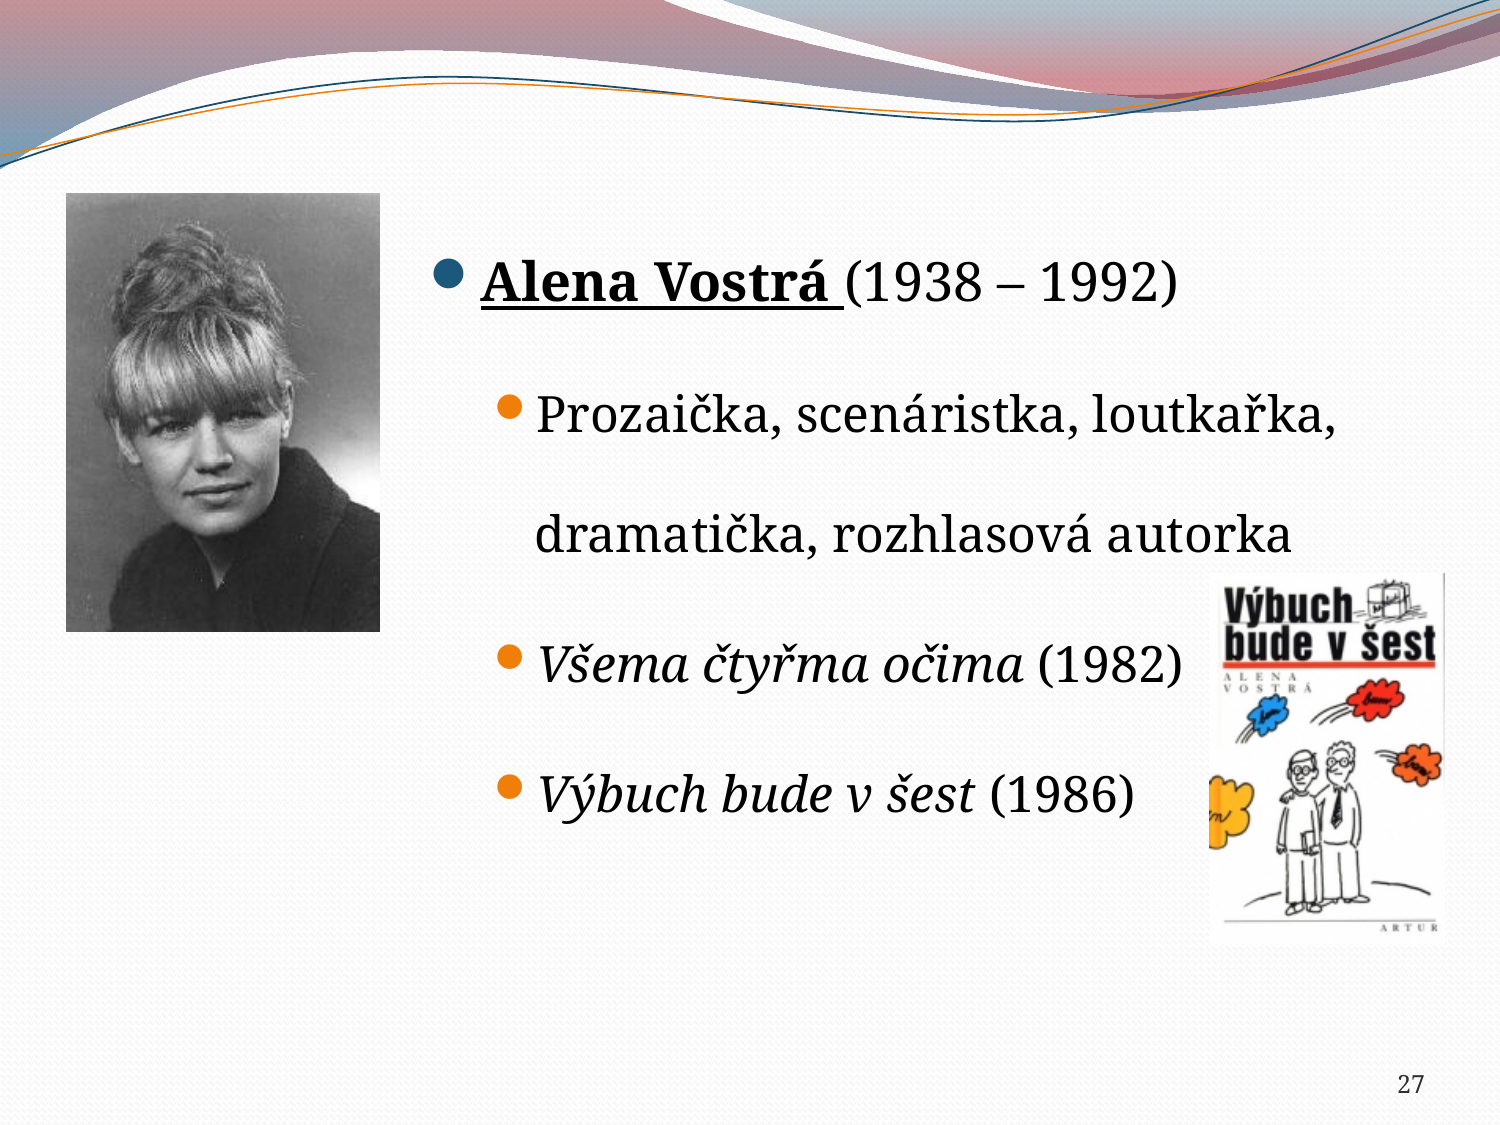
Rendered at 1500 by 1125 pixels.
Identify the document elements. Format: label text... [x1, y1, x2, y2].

slide_number 27 [1299, 1042, 1425, 1103]
list Alena Vostrá (1938 – 1992) Prozaička, scenáristka, loutkařka, dramatička, rozhlasová autorka Všema čtyřma očima (1982) Výbuch bude v šest (1986) [414, 174, 1469, 1006]
picture [66, 193, 380, 632]
picture [1209, 572, 1445, 944]
